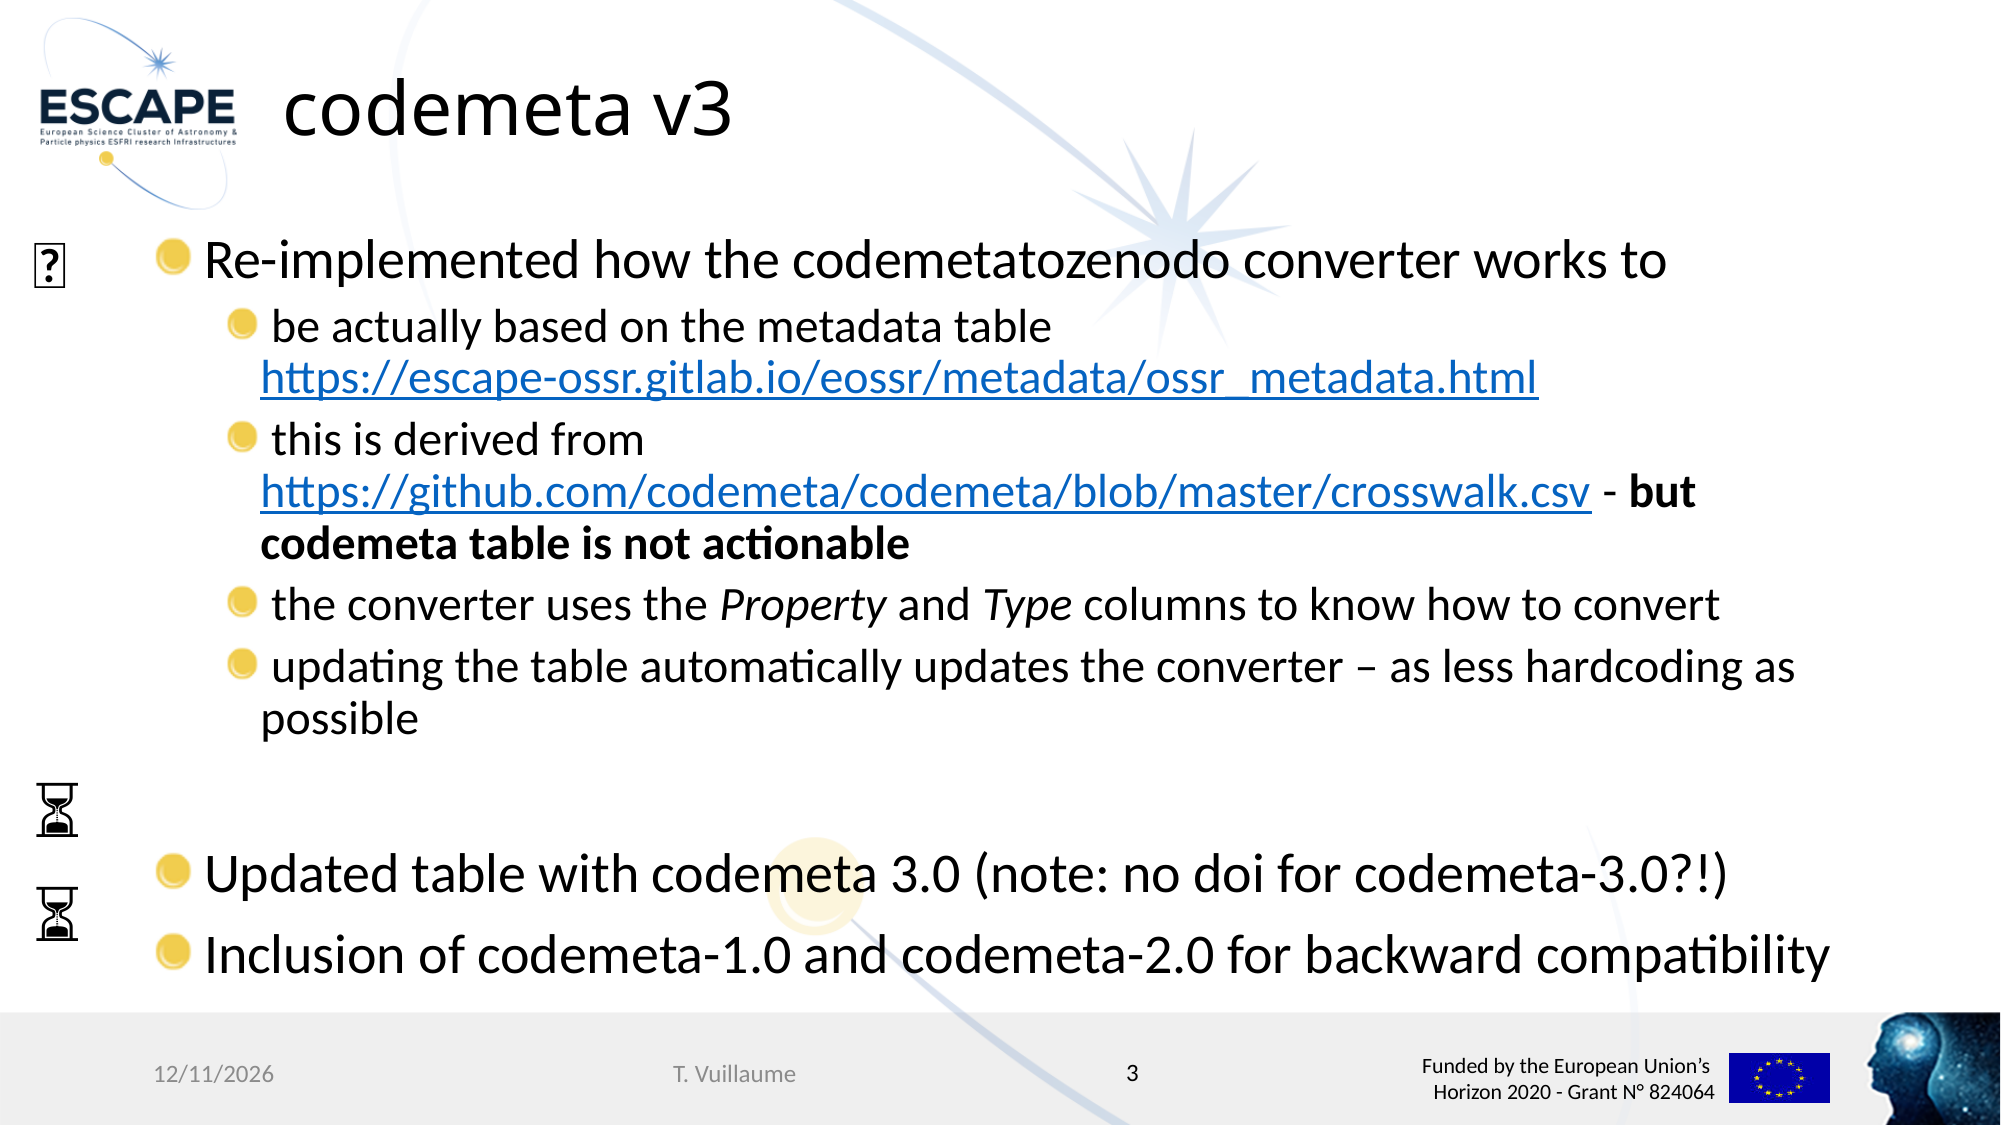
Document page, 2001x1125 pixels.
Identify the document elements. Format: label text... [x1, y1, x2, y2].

footer T. Vuillaume [428, 1042, 1042, 1103]
text_box ⏳ [18, 867, 138, 962]
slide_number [138, 1042, 395, 1103]
text_box ⏳ [18, 763, 138, 858]
title codemeta v3 [267, 26, 1863, 196]
text_box ✅ [18, 214, 138, 310]
slide_number 3 [1072, 1041, 1193, 1101]
list Re-implemented how the codemetatozenodo converter works to be actually based on the metadata table https://escape-ossr.gitlab.io/eossr/metadata/ossr_metadata.html this is derived from https://github.com/codemeta/codemeta/blob/master/crosswalk.csv - but codemeta table is not actionable the converter uses the Property and Type columns to know how to convert updating the table automatically updates the converter – as less hardcoding as possible Updated table with codemeta 3.0 (note: no doi for codemeta-3.0?!) Inclusion of codemeta-1.0 and codemeta-2.0 for backward compatibility [137, 222, 1863, 1014]
picture [0, 0, 2001, 1125]
